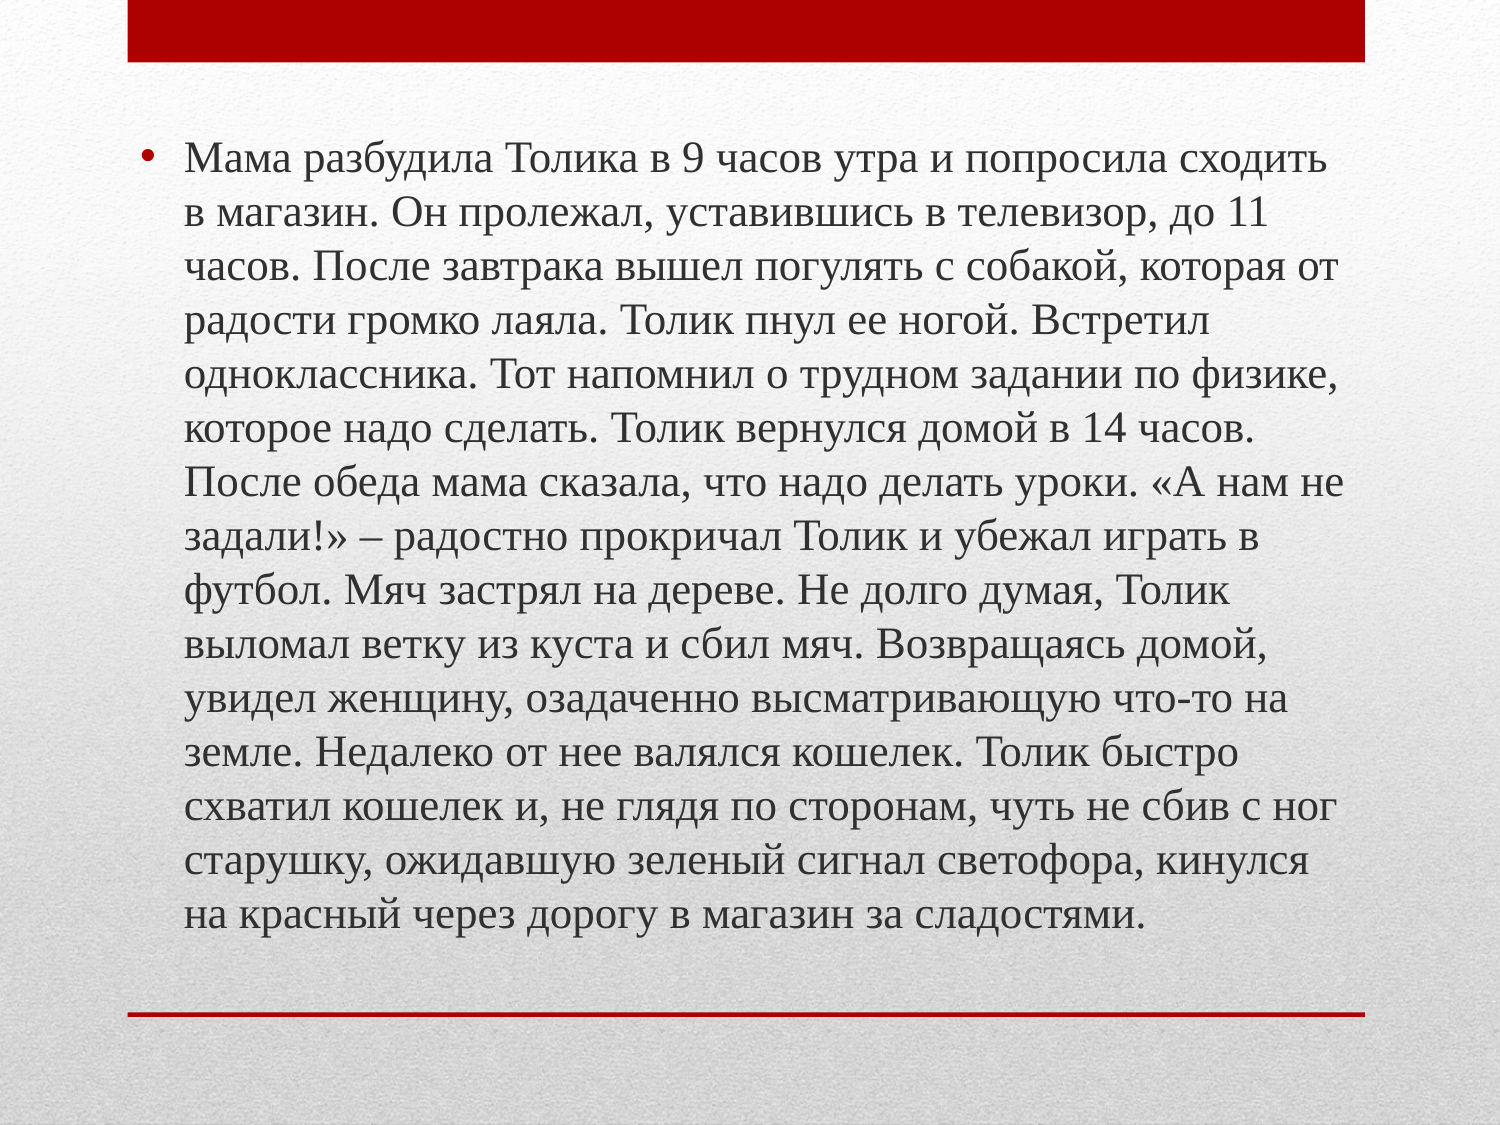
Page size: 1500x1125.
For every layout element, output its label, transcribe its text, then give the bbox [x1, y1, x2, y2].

list Мама разбудила Толика в 9 часов утра и попросила сходить в магазин. Он пролежал, уставившись в телевизор, до 11 часов. После завтрака вышел погулять с собакой, которая от радости громко лаяла. Толик пнул ее ногой. Встретил одноклассника. Тот напомнил о трудном задании по физике, которое надо сделать. Толик вернулся домой в 14 часов. После обеда мама сказала, что надо делать уроки. «А нам не задали!» – радостно прокричал Толик и убежал играть в футбол. Мяч застрял на дереве. Не долго думая, Толик выломал ветку из куста и сбил мяч. Возвращаясь домой, увидел женщину, озадаченно высматривающую что-то на земле. Недалеко от нее валялся кошелек. Толик быстро схватил кошелек и, не глядя по сторонам, чуть не сбив с ног старушку, ожидавшую зеленый сигнал светофора, кинулся на красный через дорогу в магазин за сладостями. [125, 112, 1377, 953]
